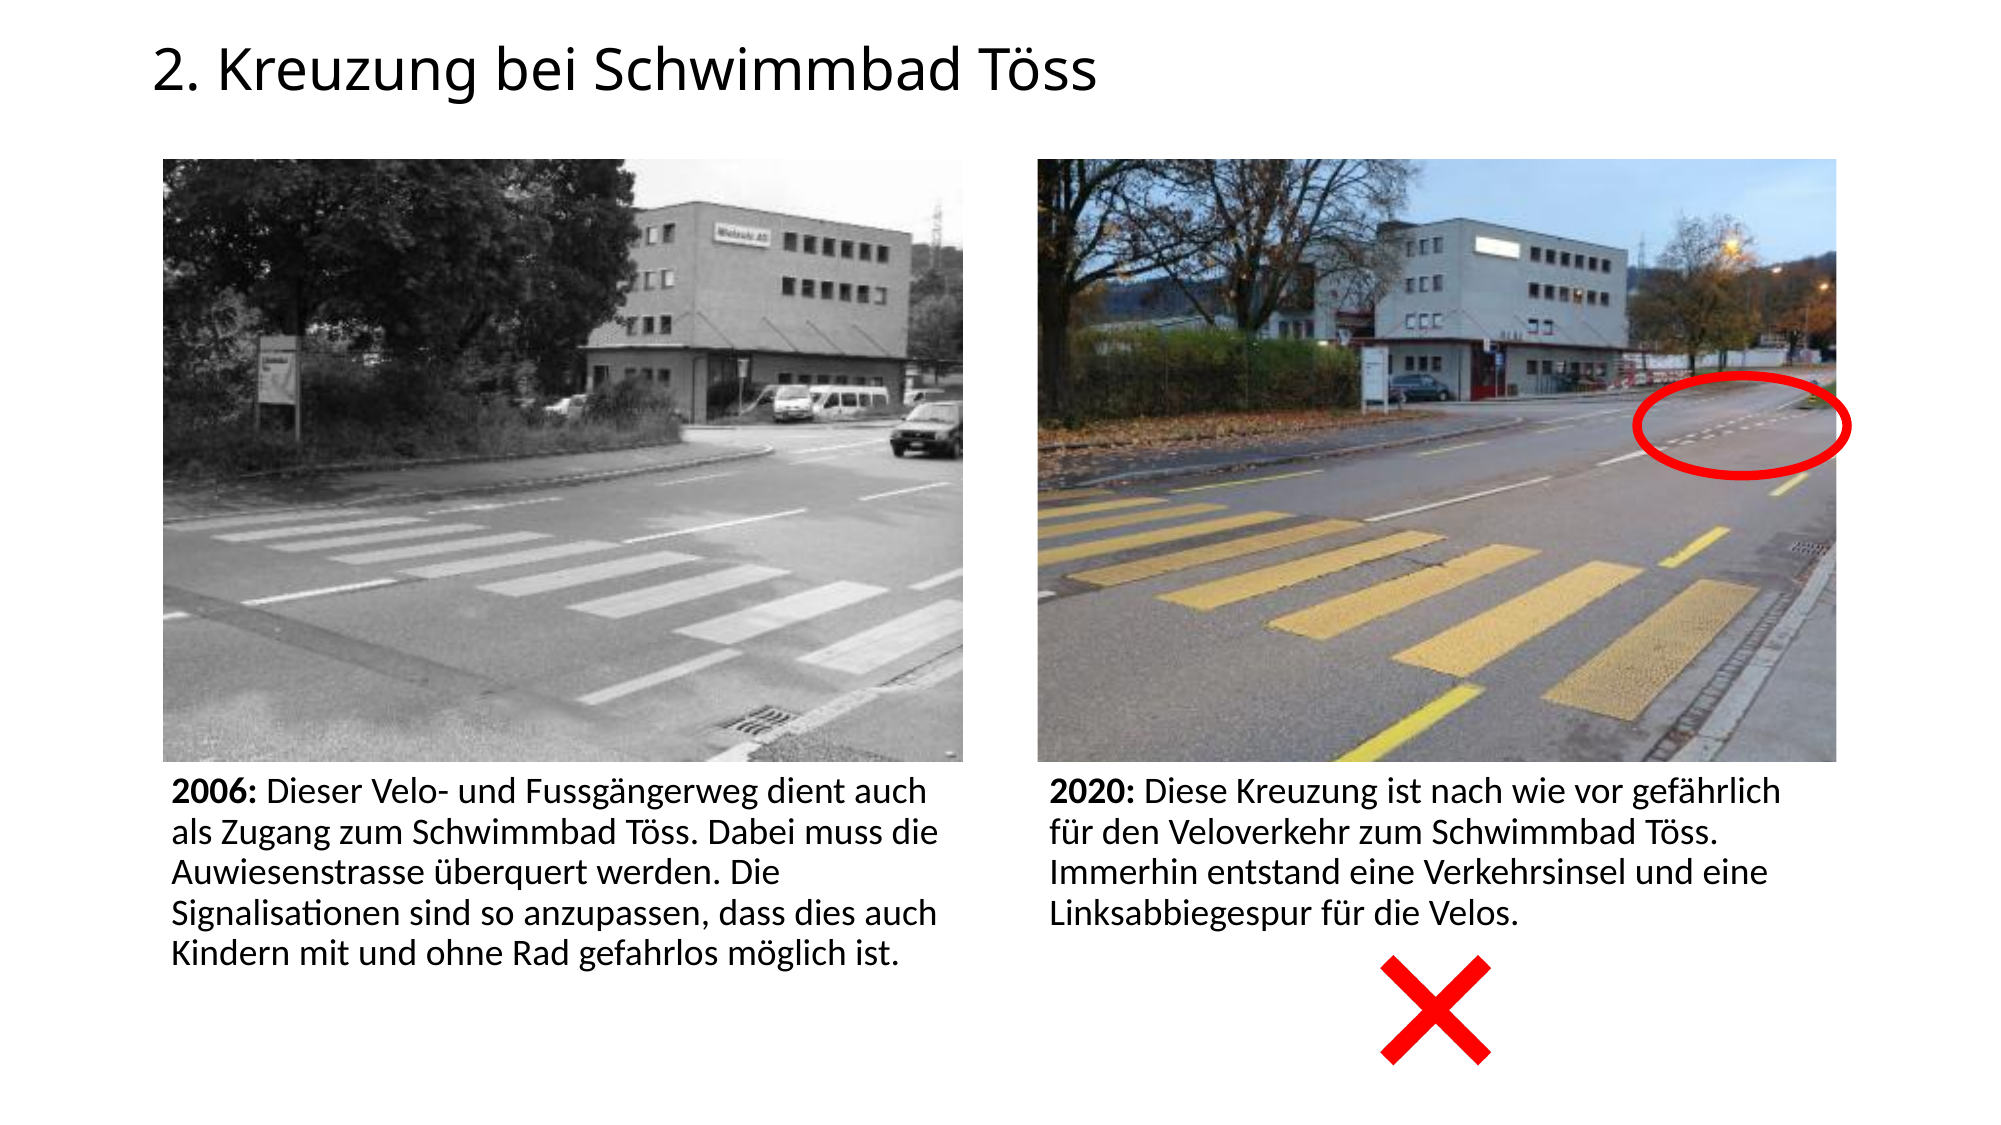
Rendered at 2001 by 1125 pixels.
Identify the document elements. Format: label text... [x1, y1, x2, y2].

text_box [1837, 402, 1849, 449]
picture [163, 159, 963, 762]
title 2. Kreuzung bei Schwimmbad Töss [137, 17, 1863, 126]
picture [1360, 934, 1511, 1085]
picture [1037, 159, 1837, 762]
list 2006: Dieser Velo- und Fussgängerweg dient auch als Zugang zum Schwimmbad Töss. Dabei muss die Auwiesenstrasse überquert werden. Die Signalisationen sind so anzupassen, dass dies auch Kindern mit und ohne Rad gefahrlos möglich ist. [156, 763, 963, 1050]
list 2020: Diese Kreuzung ist nach wie vor gefährlich für den Veloverkehr zum Schwimmbad Töss. Immerhin entstand eine Verkehrsinsel und eine Linksabbiegespur für die Velos. [1034, 763, 1836, 1050]
